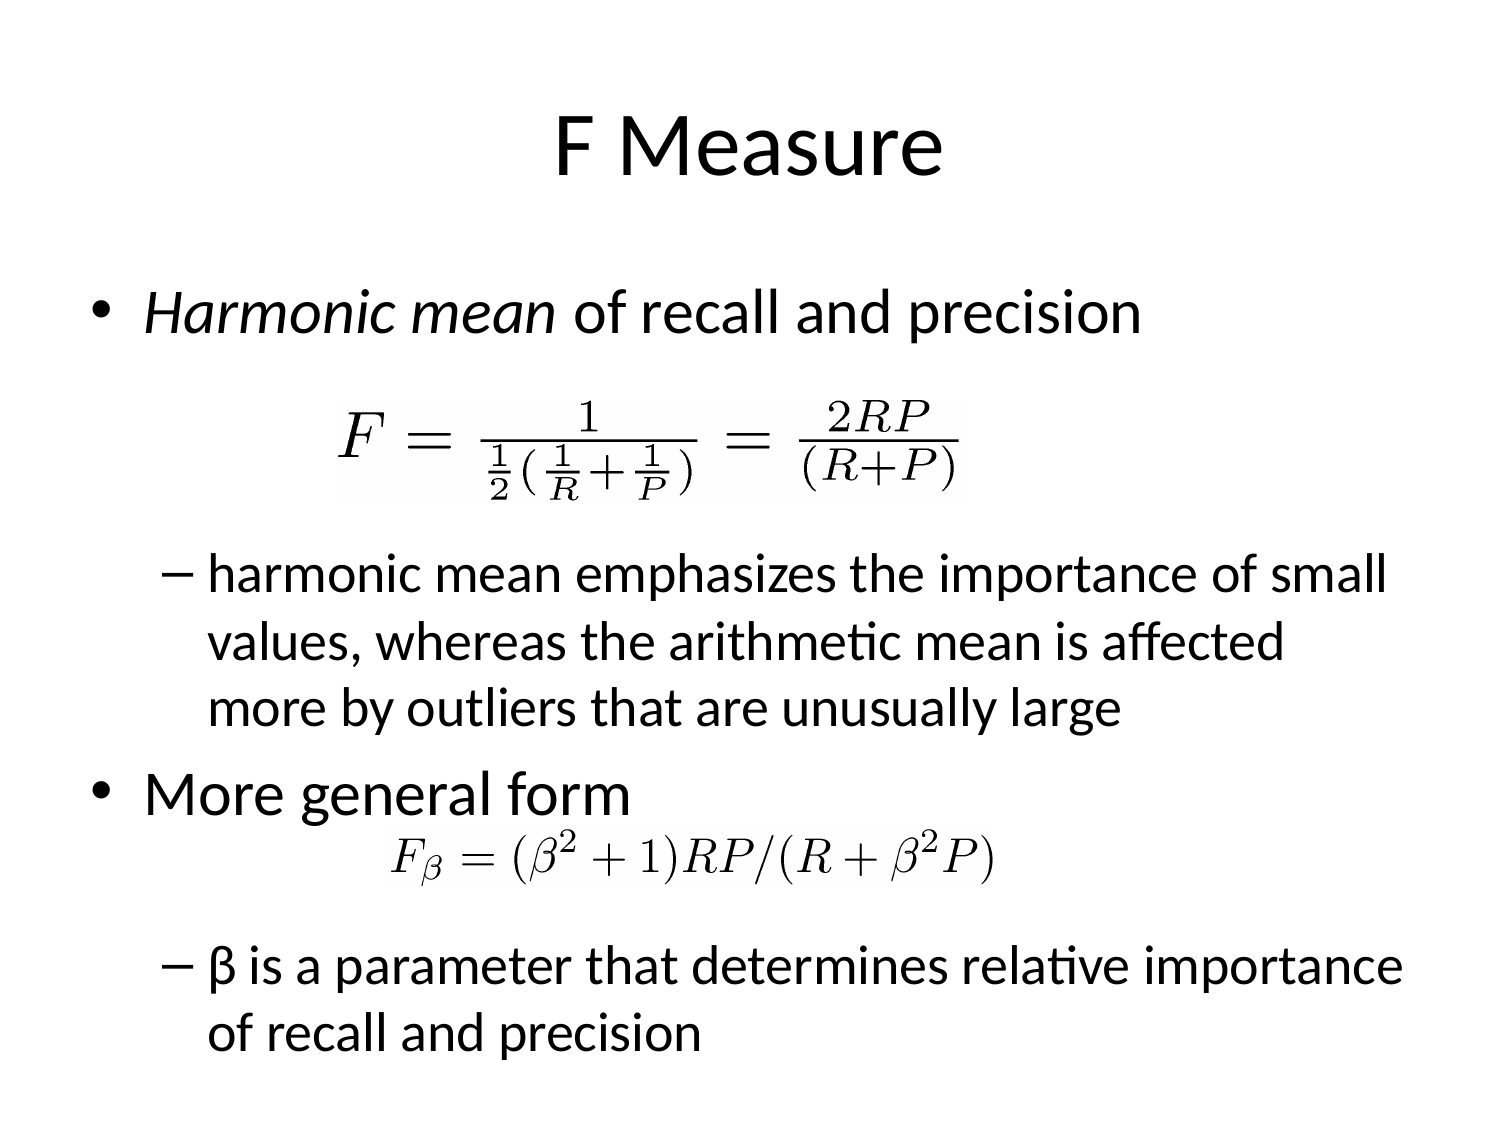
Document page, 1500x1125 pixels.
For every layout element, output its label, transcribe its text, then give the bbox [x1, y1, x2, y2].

picture [337, 399, 962, 505]
title F Measure [75, 45, 1425, 233]
picture [387, 824, 993, 888]
list Harmonic mean of recall and precision harmonic mean emphasizes the importance of small values, whereas the arithmetic mean is affected more by outliers that are unusually large More general form β is a parameter that determines relative importance of recall and precision [75, 262, 1425, 1075]
